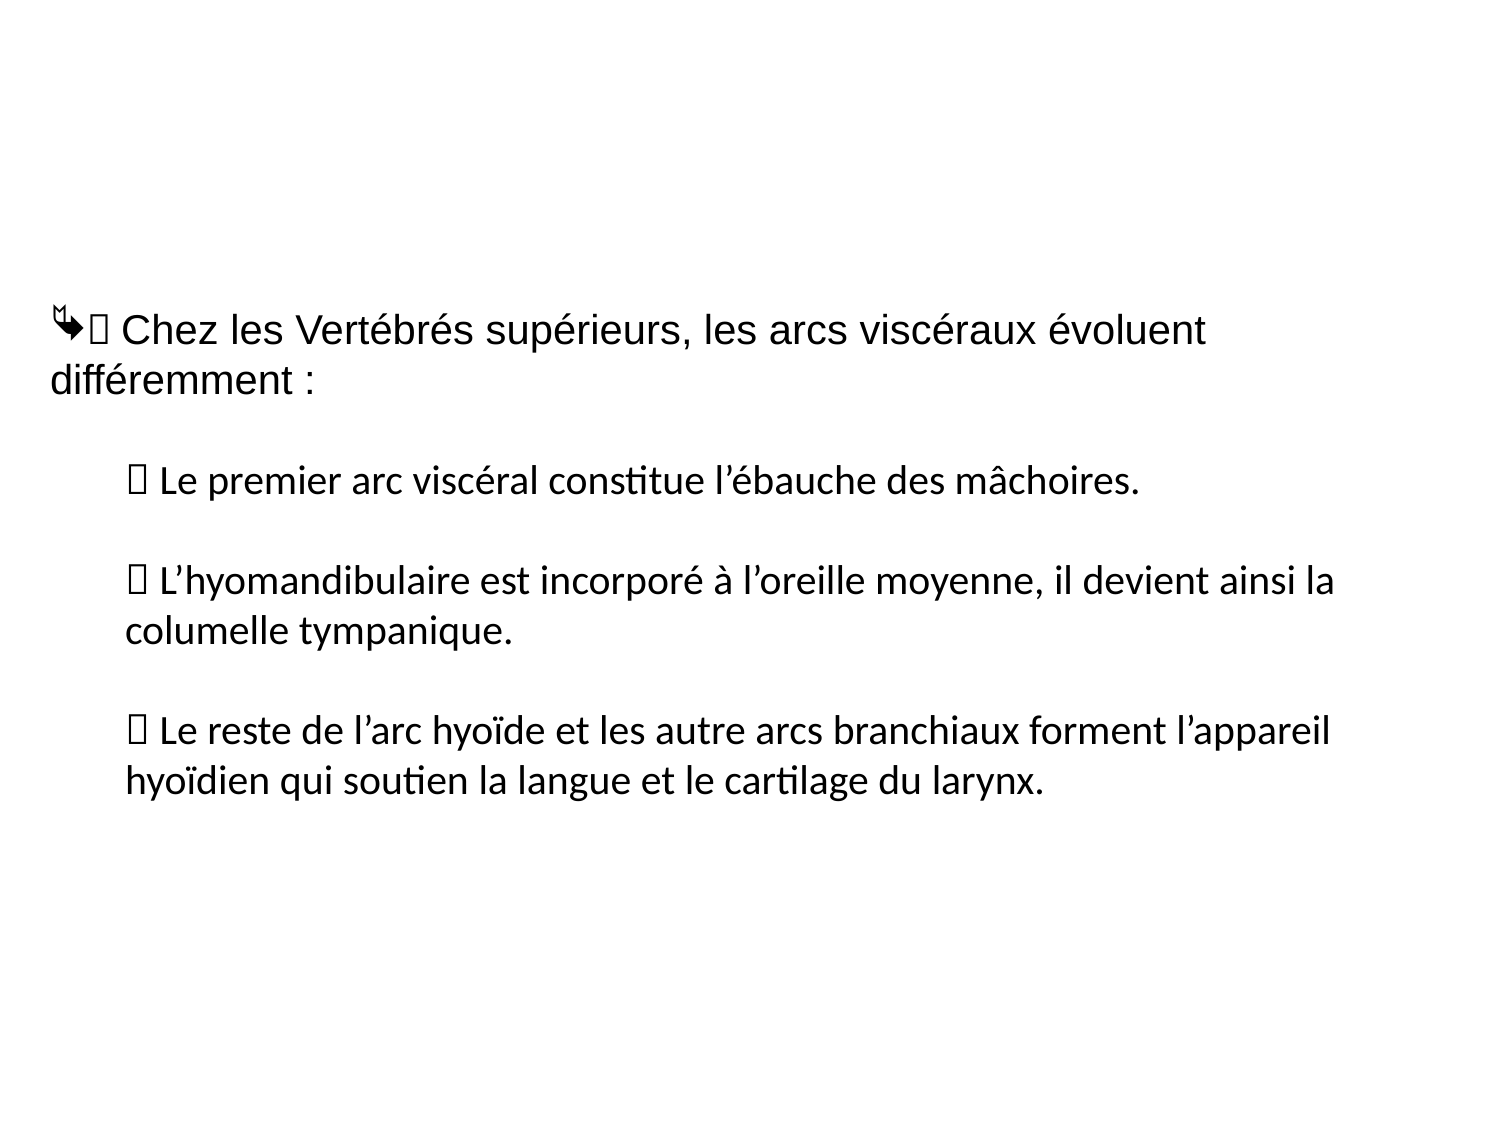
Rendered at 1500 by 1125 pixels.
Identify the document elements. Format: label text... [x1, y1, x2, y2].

text_box  Chez les Vertébrés supérieurs, les arcs viscéraux évoluent différemment :  Le premier arc viscéral constitue l’ébauche des mâchoires.  L’hyomandibulaire est incorporé à l’oreille moyenne, il devient ainsi la columelle tympanique.  Le reste de l’arc hyoïde et les autre arcs branchiaux forment l’appareil hyoïdien qui soutien la langue et le cartilage du larynx. [35, 295, 1477, 811]
